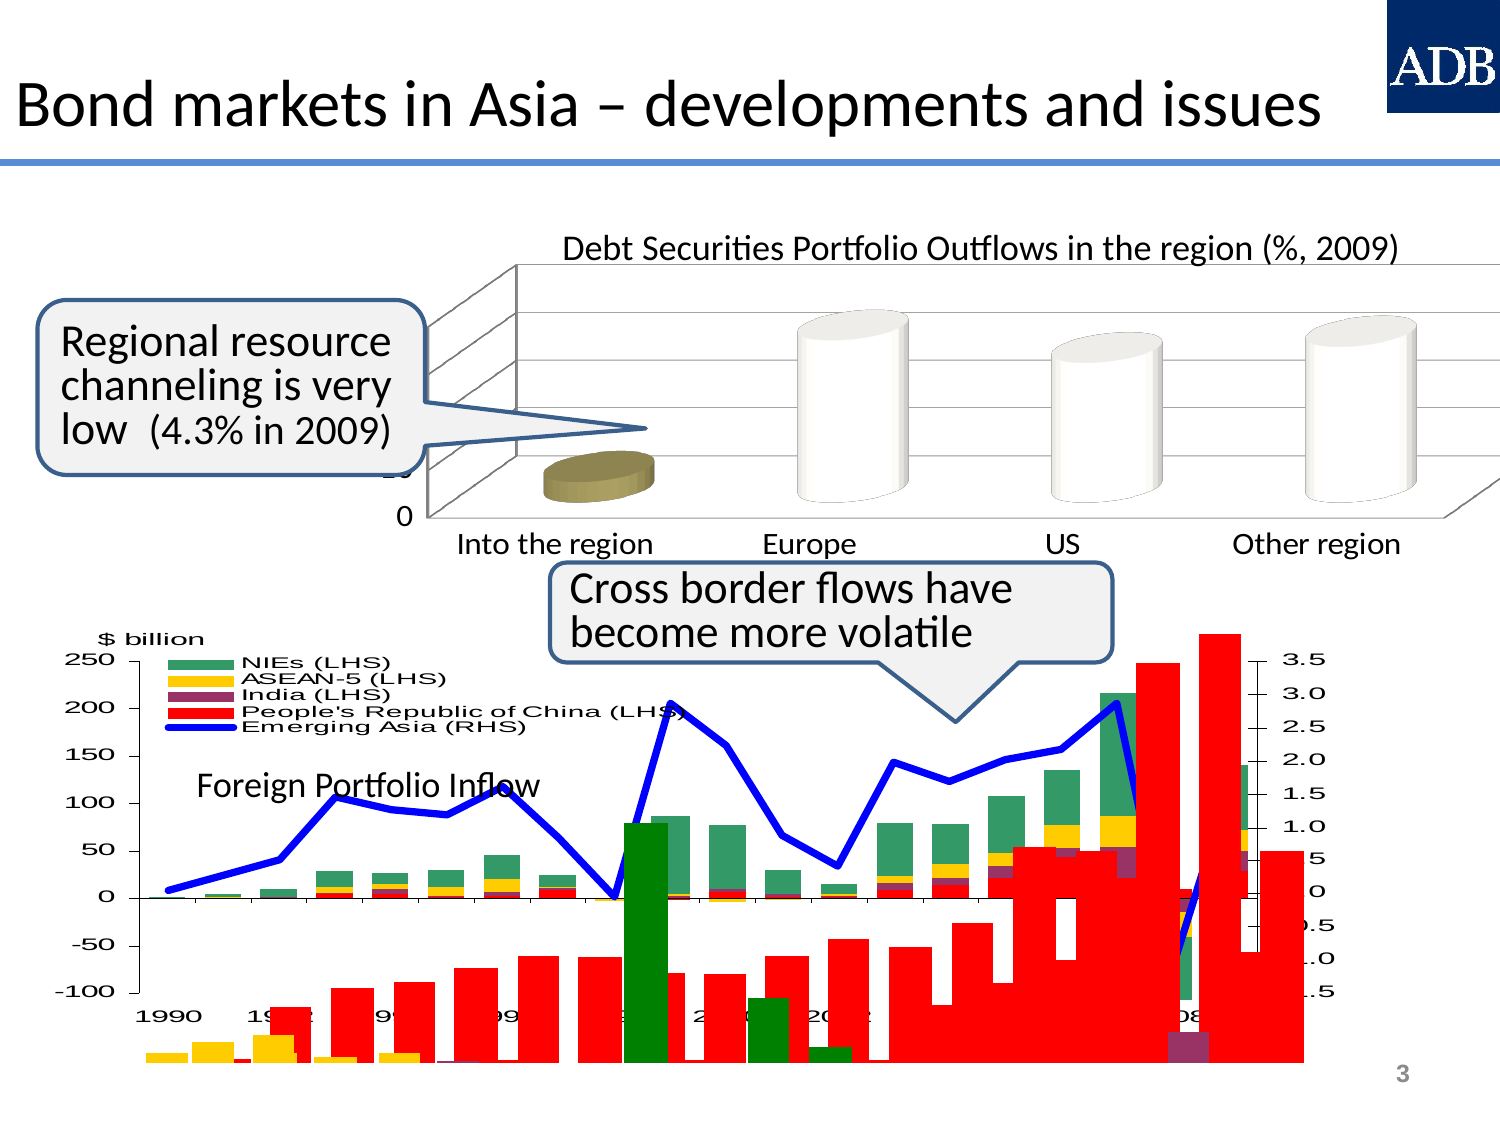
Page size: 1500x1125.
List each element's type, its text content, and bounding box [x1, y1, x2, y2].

picture [24, 624, 1426, 1063]
title Bond markets in Asia – developments and issues [0, 49, 1426, 151]
text_box Debt Securities Portfolio Outflows in the region (%, 2009) [462, 224, 1500, 248]
text_box Regional resource channeling is very low (4.3% in 2009) [35, 297, 257, 478]
picture [1387, 0, 1500, 113]
slide_number 3 [1074, 1070, 1425, 1103]
chart [262, 249, 1500, 563]
text_box Cross border flows have become more volatile [547, 572, 1115, 623]
